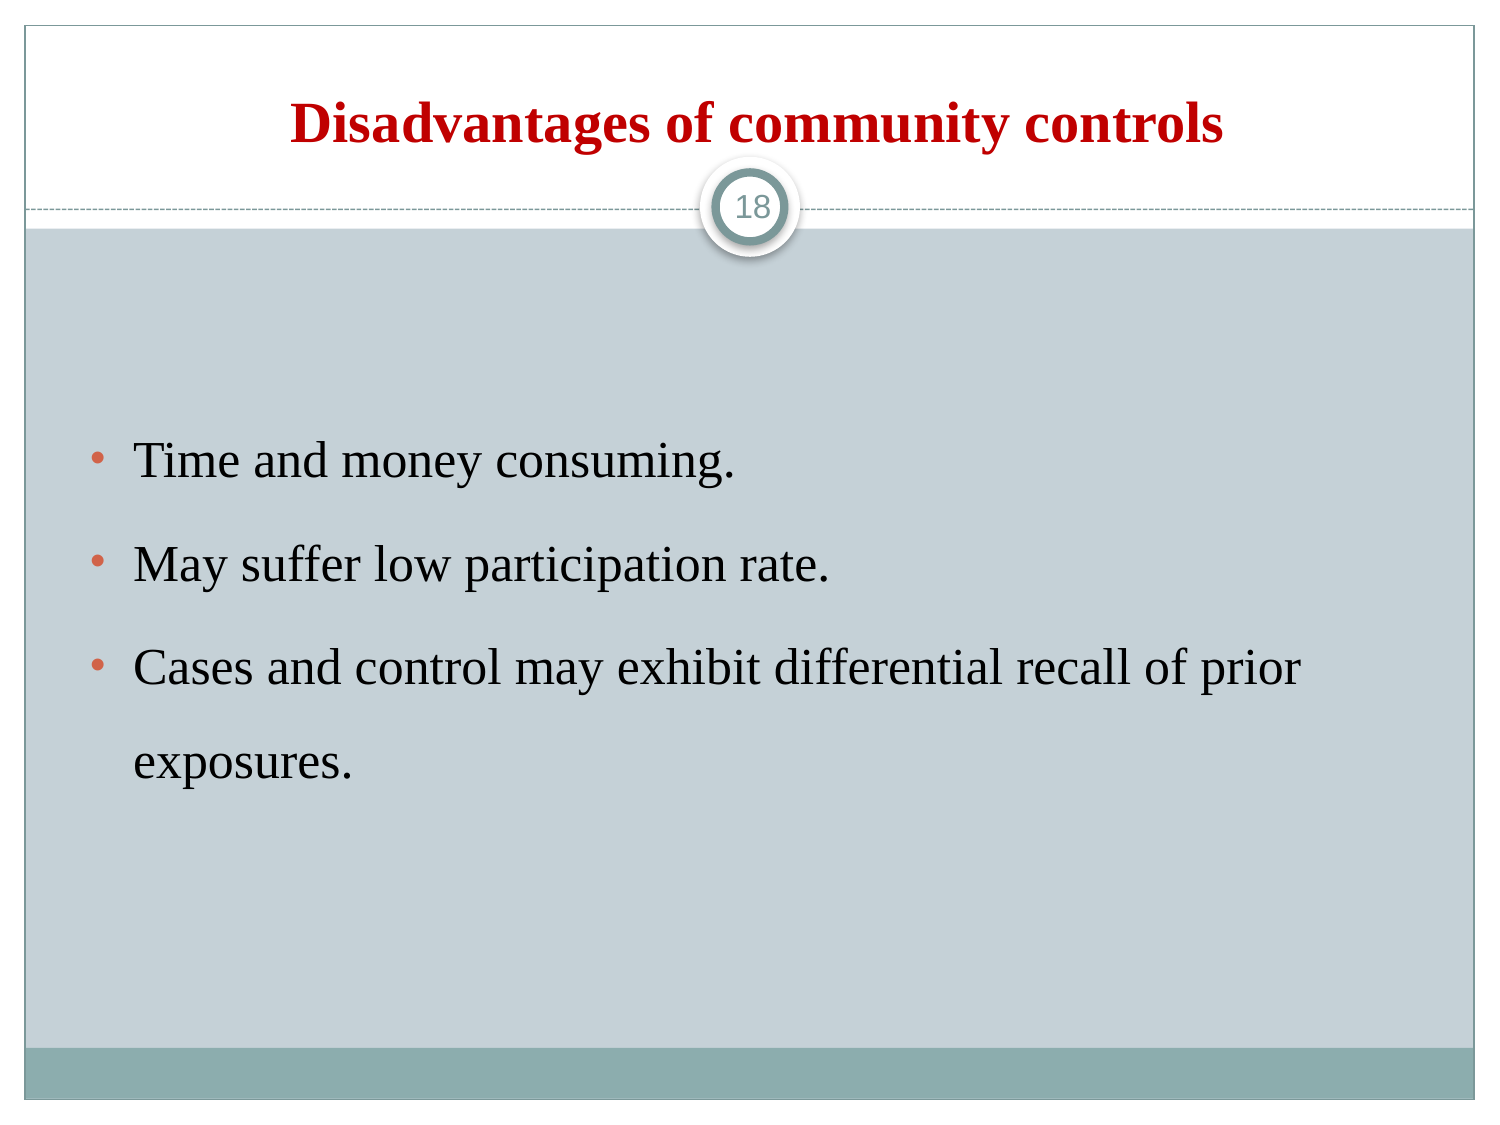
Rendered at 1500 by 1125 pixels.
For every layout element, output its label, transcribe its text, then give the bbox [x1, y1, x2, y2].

text_box Disadvantages of community controls [276, 76, 1241, 162]
slide_number 18 [715, 168, 791, 241]
list Time and money consuming. May suffer low participation rate. Cases and control may exhibit differential recall of prior exposures. [74, 387, 1426, 801]
